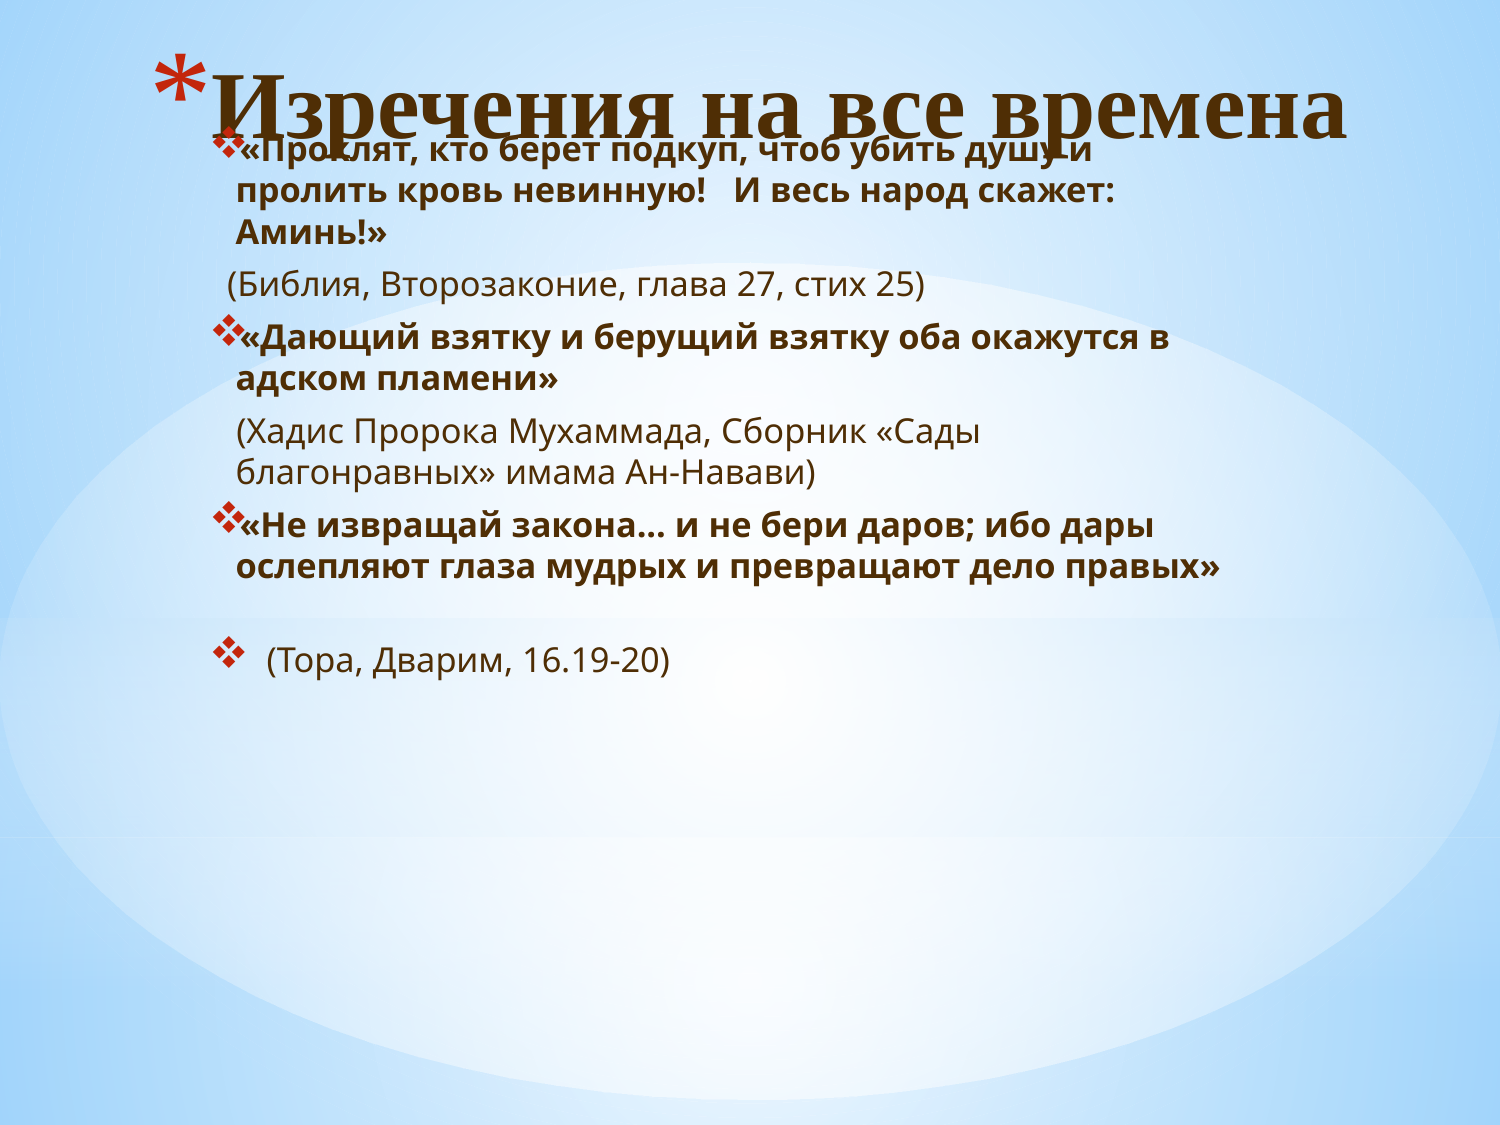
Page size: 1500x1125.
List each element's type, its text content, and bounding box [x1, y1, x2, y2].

title Изречения на все времена [75, 35, 1425, 164]
list «Проклят, кто берет подкуп, чтоб убить душу и пролить кровь невинную! И весь народ скажет: Аминь!» (Библия, Второзаконие, глава 27, стих 25) «Дающий взятку и берущий взятку оба окажутся в адском пламени» (Хадис Пророка Мухаммада, Сборник «Сады благонравных» имама Ан-Навави) «Не извращай закона... и не бери даров; ибо дары ослепляют глаза мудрых и превращают дело правых» (Тора, Дварим, 16.19-20) [187, 120, 1238, 690]
